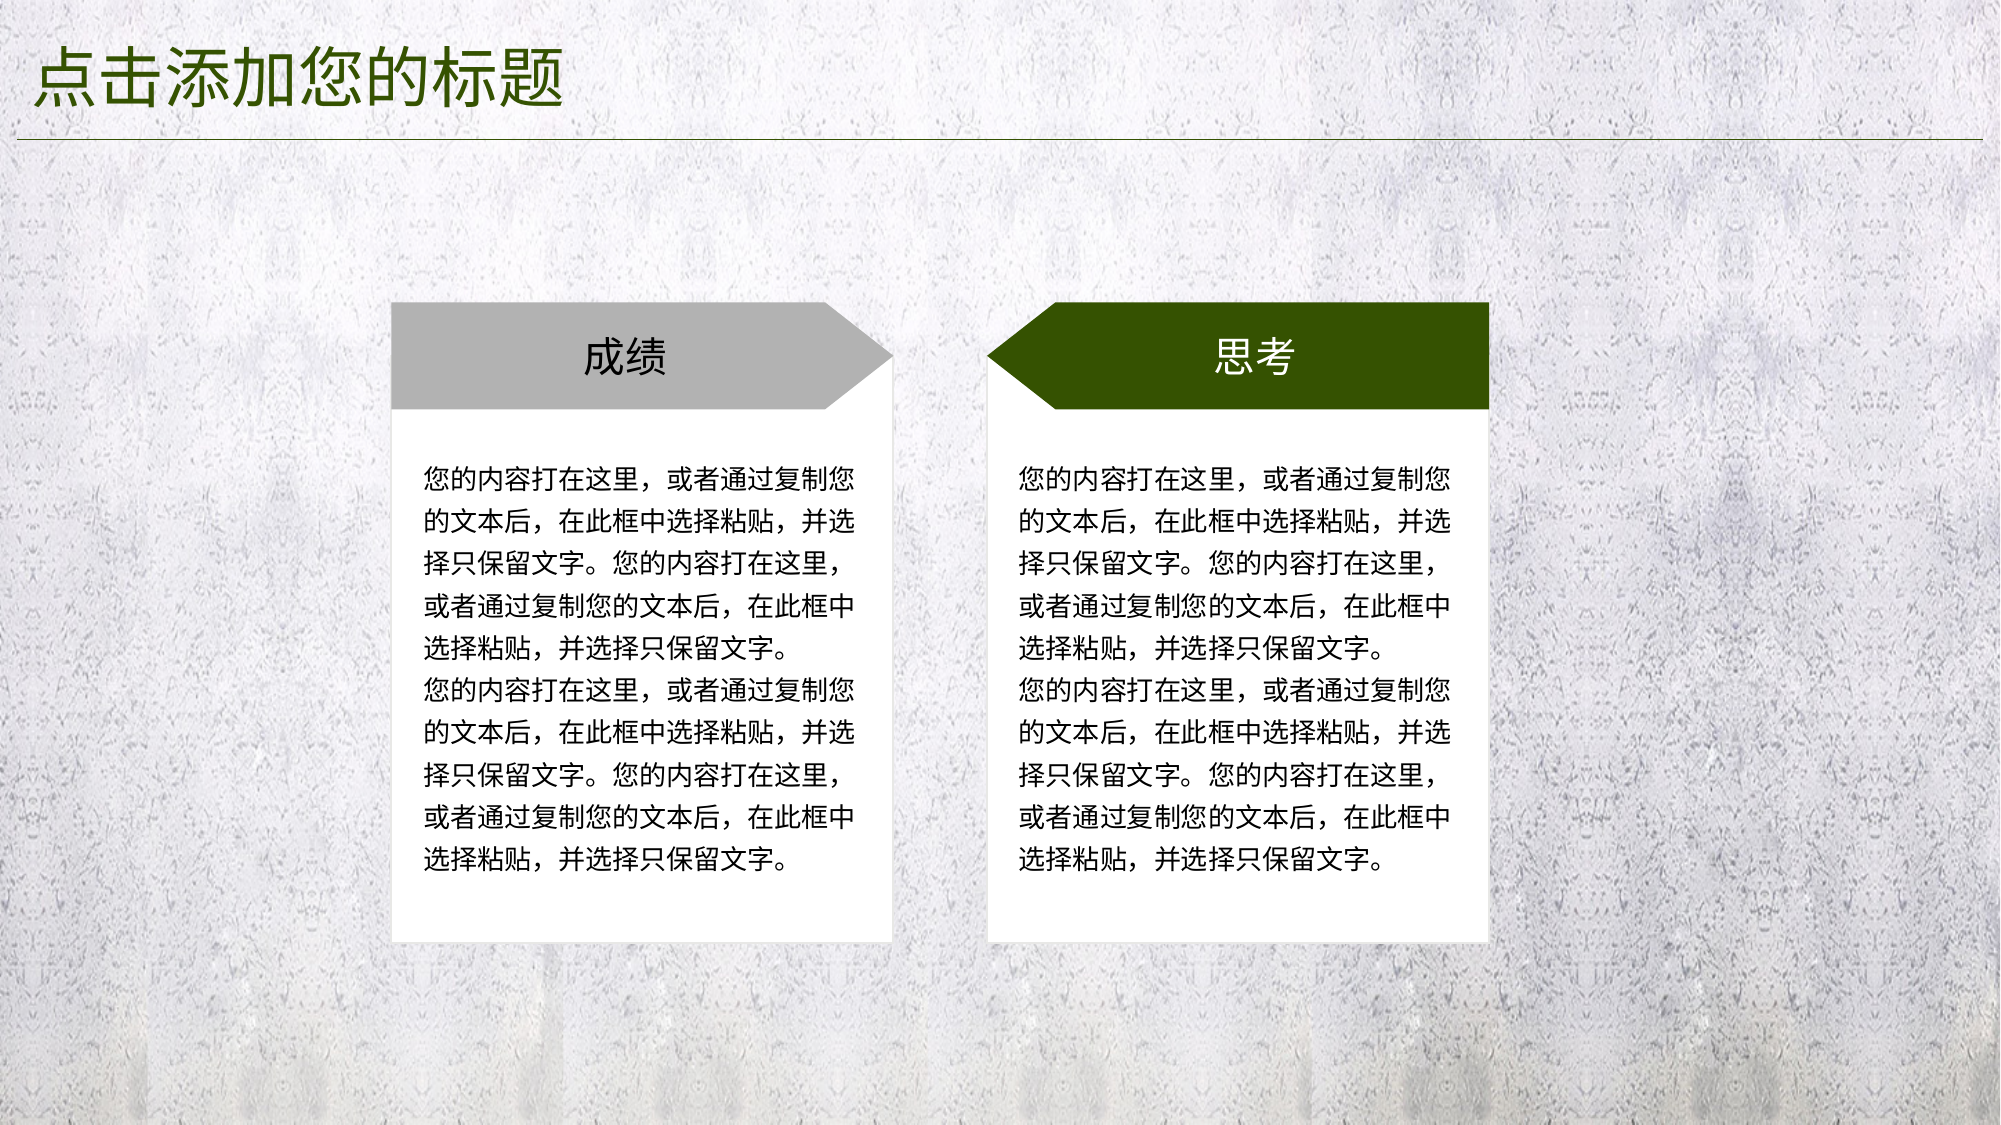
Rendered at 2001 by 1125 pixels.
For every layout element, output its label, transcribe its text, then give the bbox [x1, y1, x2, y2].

text_box 您的内容打在这里，或者通过复制您的文本后，在此框中选择粘贴，并选择只保留文字。您的内容打在这里，或者通过复制您的文本后，在此框中选择粘贴，并选择只保留文字。 您的内容打在这里，或者通过复制您的文本后，在此框中选择粘贴，并选择只保留文字。您的内容打在这里，或者通过复制您的文本后，在此框中选择粘贴，并选择只保留文字。 [1006, 446, 1490, 882]
text_box 成绩 [391, 302, 894, 410]
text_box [16, 28, 1984, 140]
text_box [390, 355, 894, 944]
text_box 您的内容打在这里，或者通过复制您的文本后，在此框中选择粘贴，并选择只保留文字。您的内容打在这里，或者通过复制您的文本后，在此框中选择粘贴，并选择只保留文字。 您的内容打在这里，或者通过复制您的文本后，在此框中选择粘贴，并选择只保留文字。您的内容打在这里，或者通过复制您的文本后，在此框中选择粘贴，并选择只保留文字。 [410, 446, 894, 882]
text_box 思考 [987, 302, 1490, 410]
picture [0, 0, 2001, 1125]
text_box [986, 355, 1490, 944]
